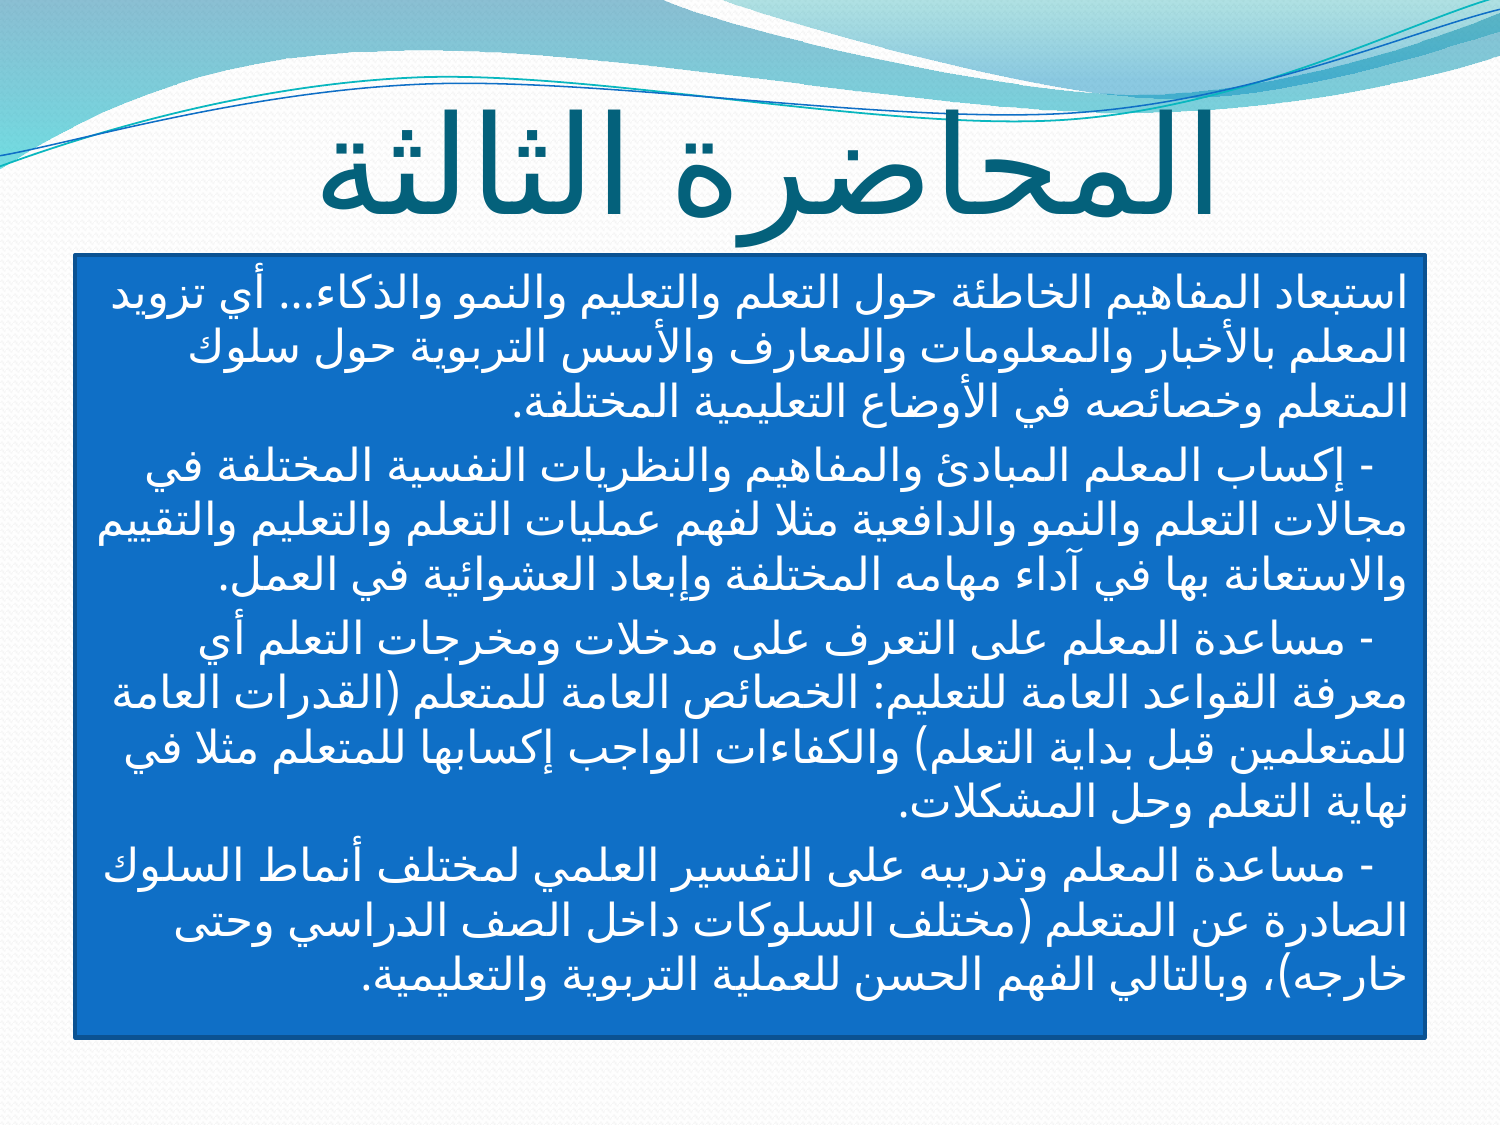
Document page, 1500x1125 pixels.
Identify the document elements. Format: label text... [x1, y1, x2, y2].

list استبعاد المفاهيم الخاطئة حول التعلم والتعليم والنمو والذكاء... أي تزويد المعلم بالأخبار والمعلومات والمعارف والأسس التربوية حول سلوك المتعلم وخصائصه في الأوضاع التعليمية المختلفة. - إكساب المعلم المبادئ والمفاهيم والنظريات النفسية المختلفة في مجالات التعلم والنمو والدافعية مثلا لفهم عمليات التعلم والتعليم والتقييم والاستعانة بها في آداء مهامه المختلفة وإبعاد العشوائية في العمل. - مساعدة المعلم على التعرف على مدخلات ومخرجات التعلم أي معرفة القواعد العامة للتعليم: الخصائص العامة للمتعلم (القدرات العامة للمتعلمين قبل بداية التعلم) والكفاءات الواجب إكسابها للمتعلم مثلا في نهاية التعلم وحل المشكلات. - مساعدة المعلم وتدريبه على التفسير العلمي لمختلف أنماط السلوك الصادرة عن المتعلم (مختلف السلوكات داخل الصف الدراسي وحتى خارجه)، وبالتالي الفهم الحسن للعملية التربوية والتعليمية. [73, 253, 1427, 1040]
title المحاضرة الثالثة [76, 54, 1427, 243]
